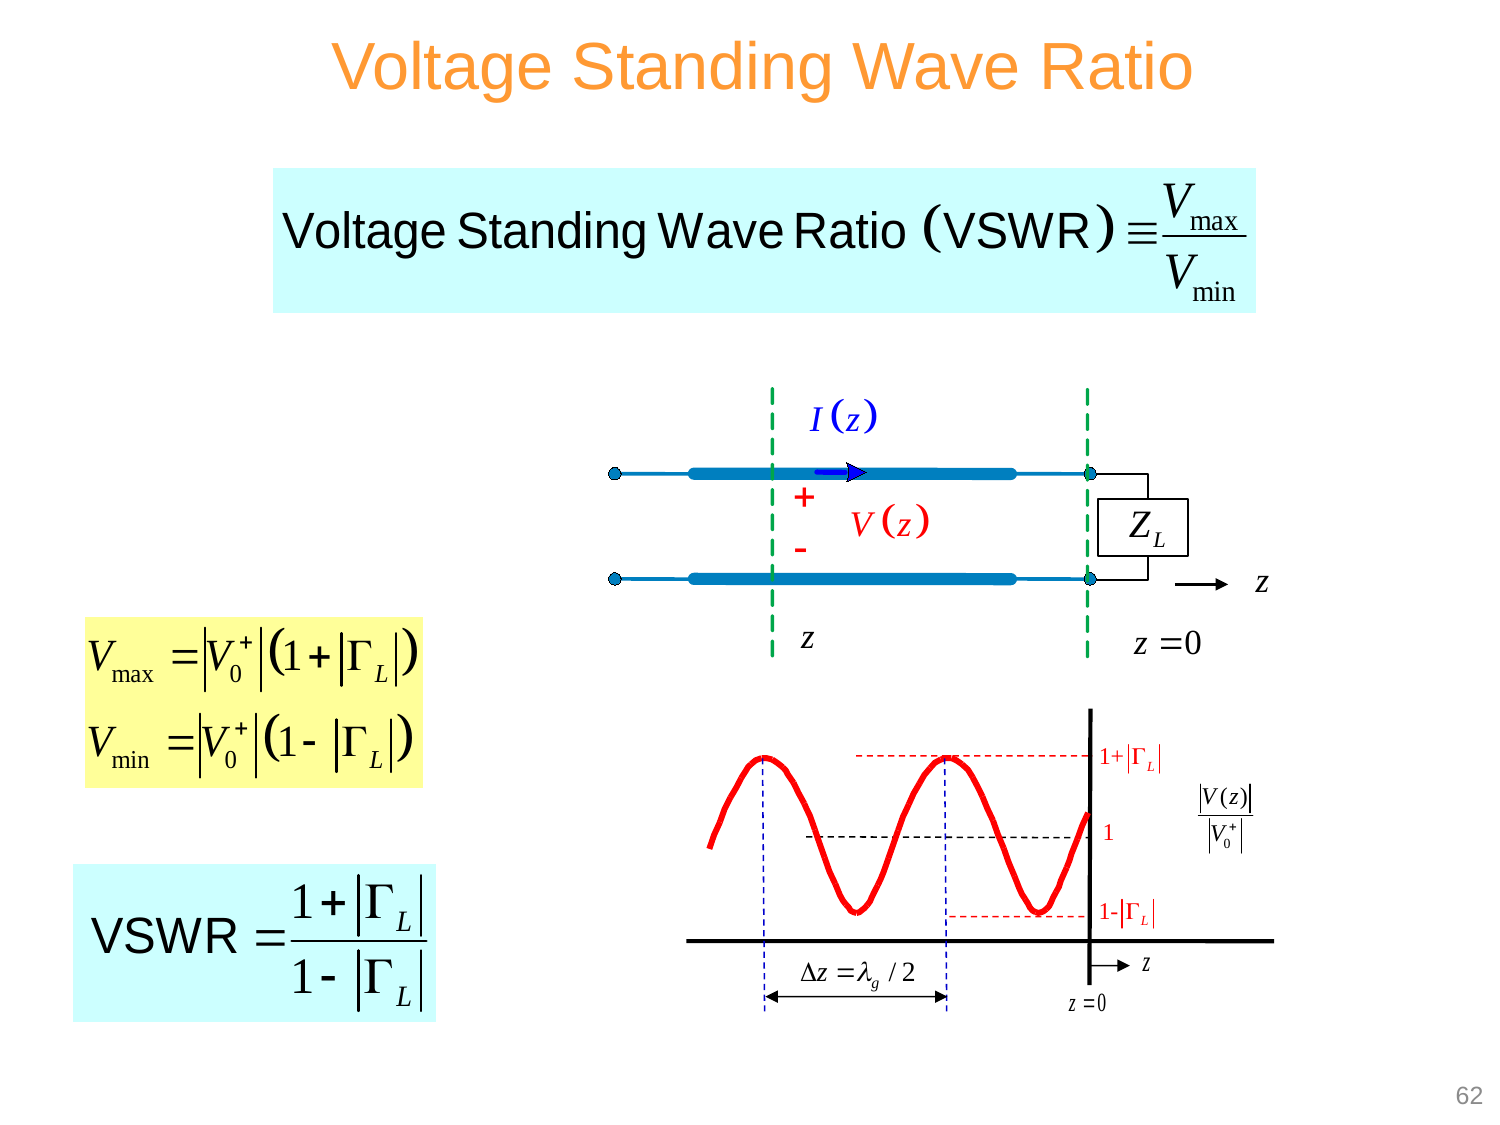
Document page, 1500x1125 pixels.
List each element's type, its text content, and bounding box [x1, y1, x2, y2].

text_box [608, 387, 1276, 664]
slide_number 62 [1148, 1065, 1499, 1125]
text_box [686, 708, 1275, 1023]
text_box Voltage Standing Wave Ratio [117, 15, 1409, 110]
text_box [84, 616, 424, 789]
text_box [272, 167, 1257, 313]
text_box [72, 864, 437, 1023]
